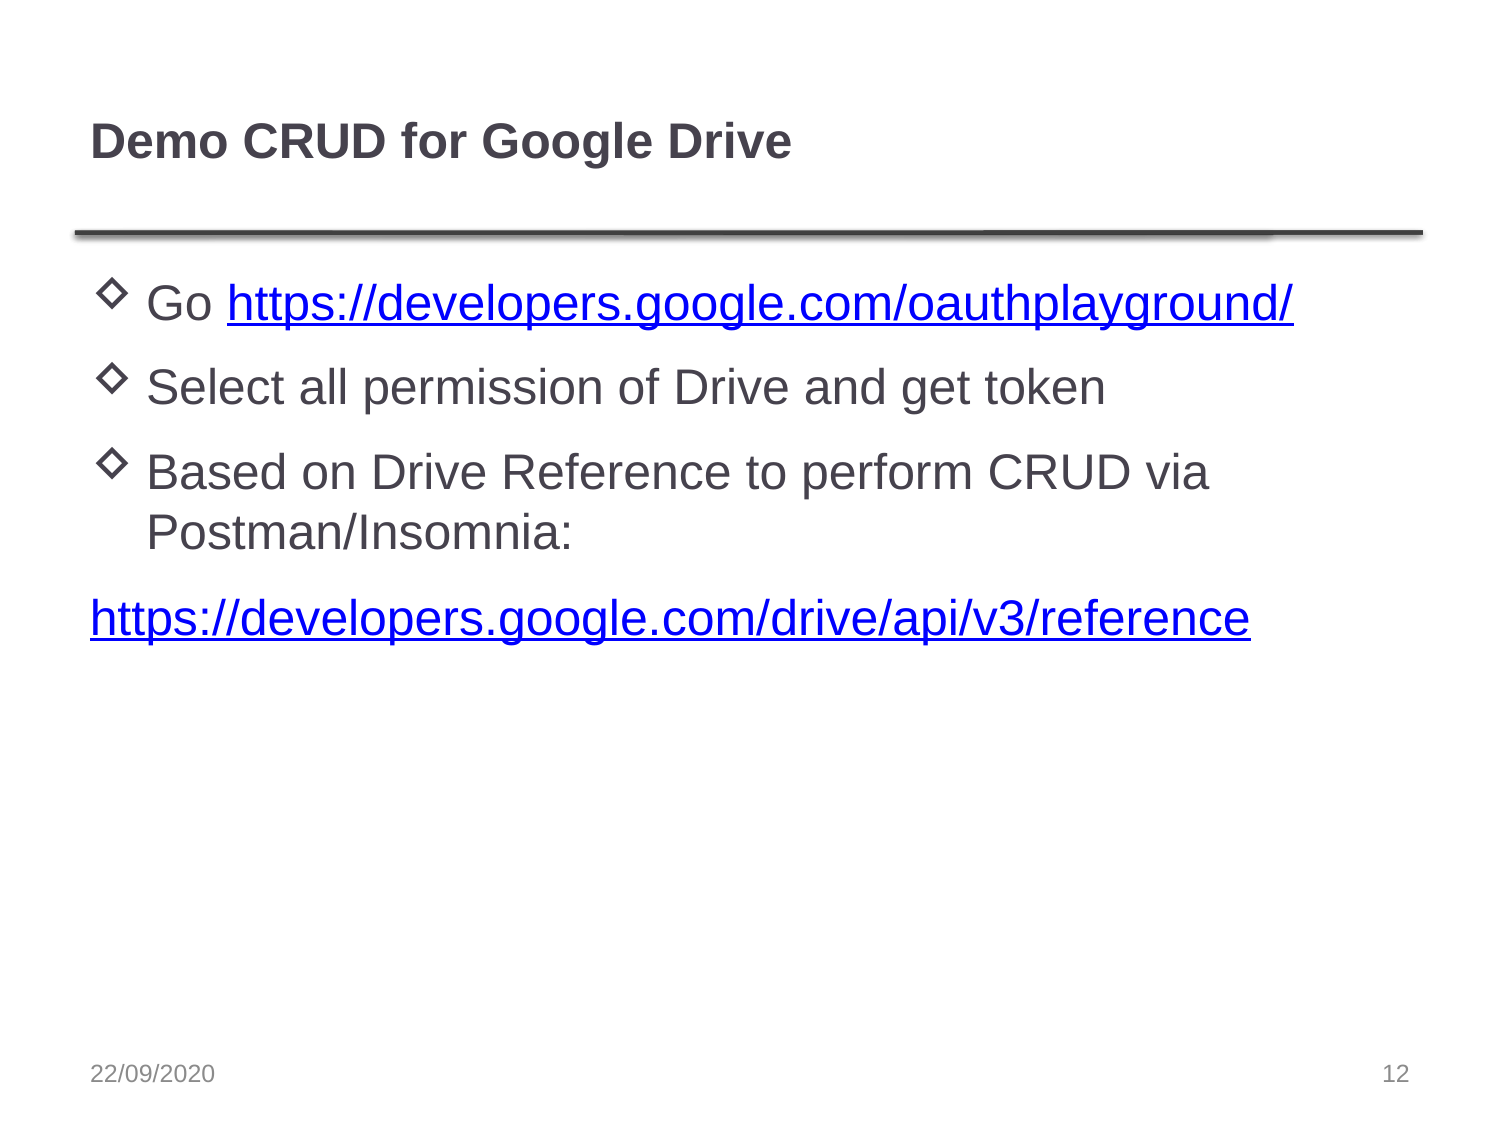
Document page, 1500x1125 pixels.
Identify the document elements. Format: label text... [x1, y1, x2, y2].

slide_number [75, 1042, 425, 1103]
title Demo CRUD for Google Drive [74, 44, 1272, 233]
slide_number 12 [1074, 1042, 1425, 1103]
list Go https://developers.google.com/oauthplayground/ Select all permission of Drive and get token Based on Drive Reference to perform CRUD via Postman/Insomnia: https://developers.google.com/drive/api/v3/reference [75, 262, 1425, 1005]
